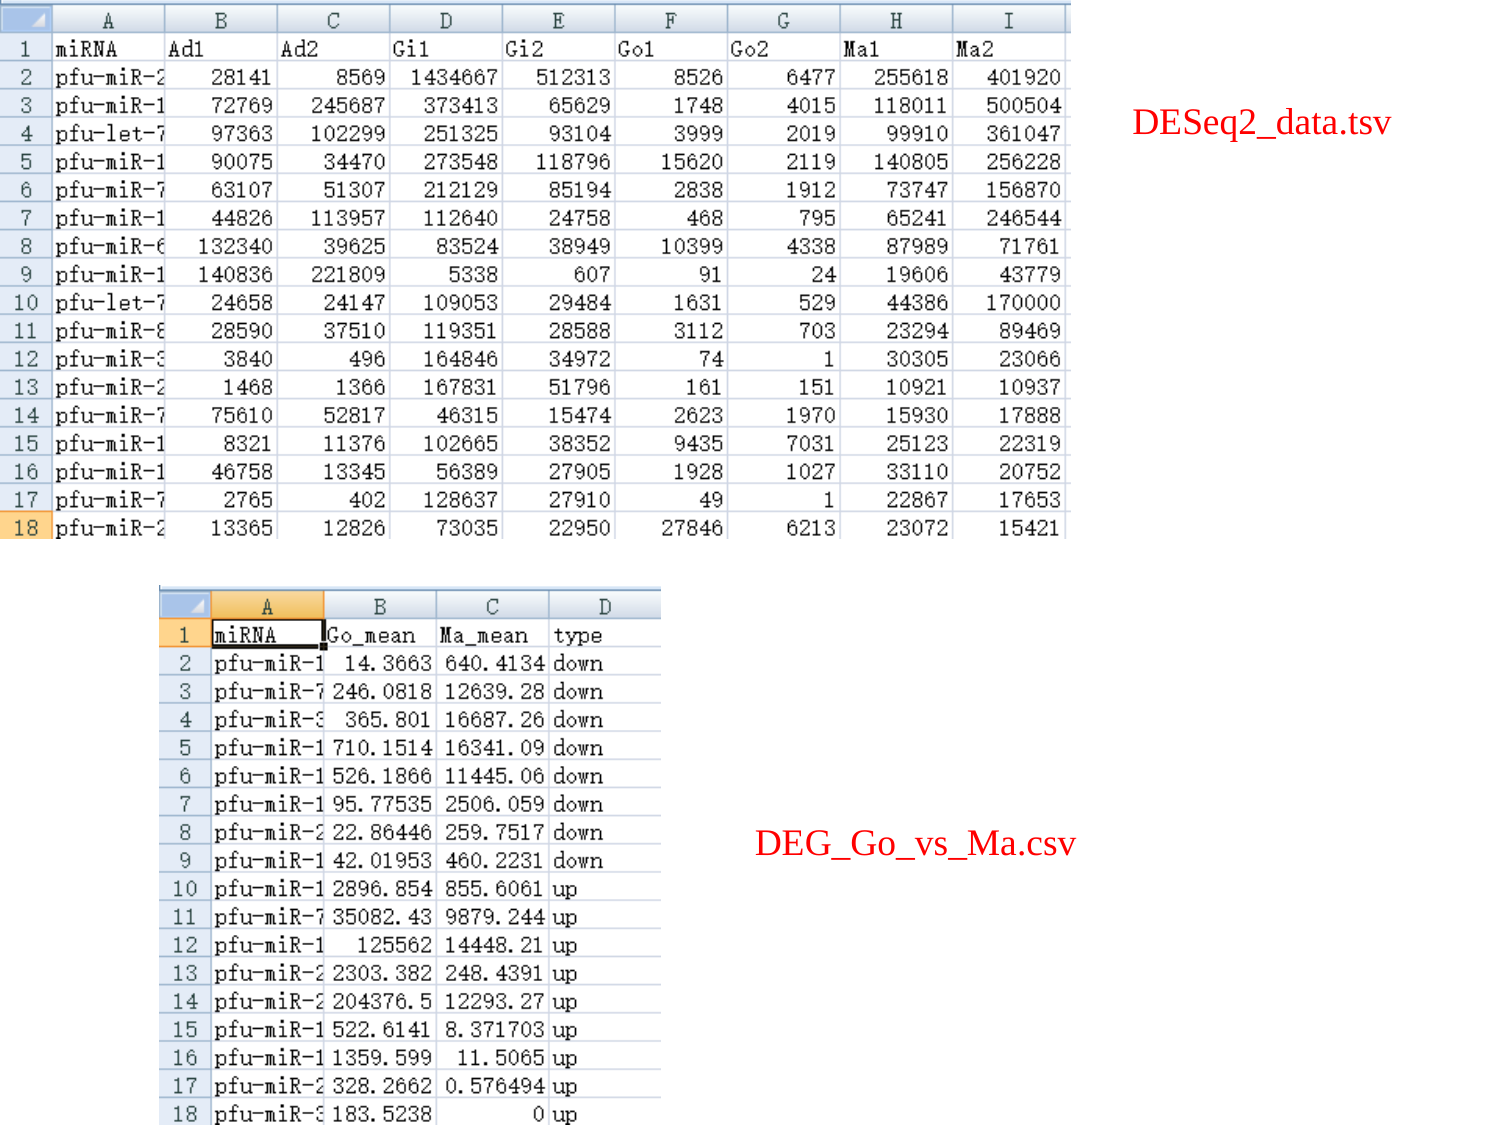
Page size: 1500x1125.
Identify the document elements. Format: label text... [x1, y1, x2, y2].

text_box DEG_Go_vs_Ma.csv [740, 810, 1092, 871]
picture [159, 585, 662, 1125]
text_box DESeq2_data.tsv [1117, 89, 1407, 150]
picture [0, 0, 1071, 540]
